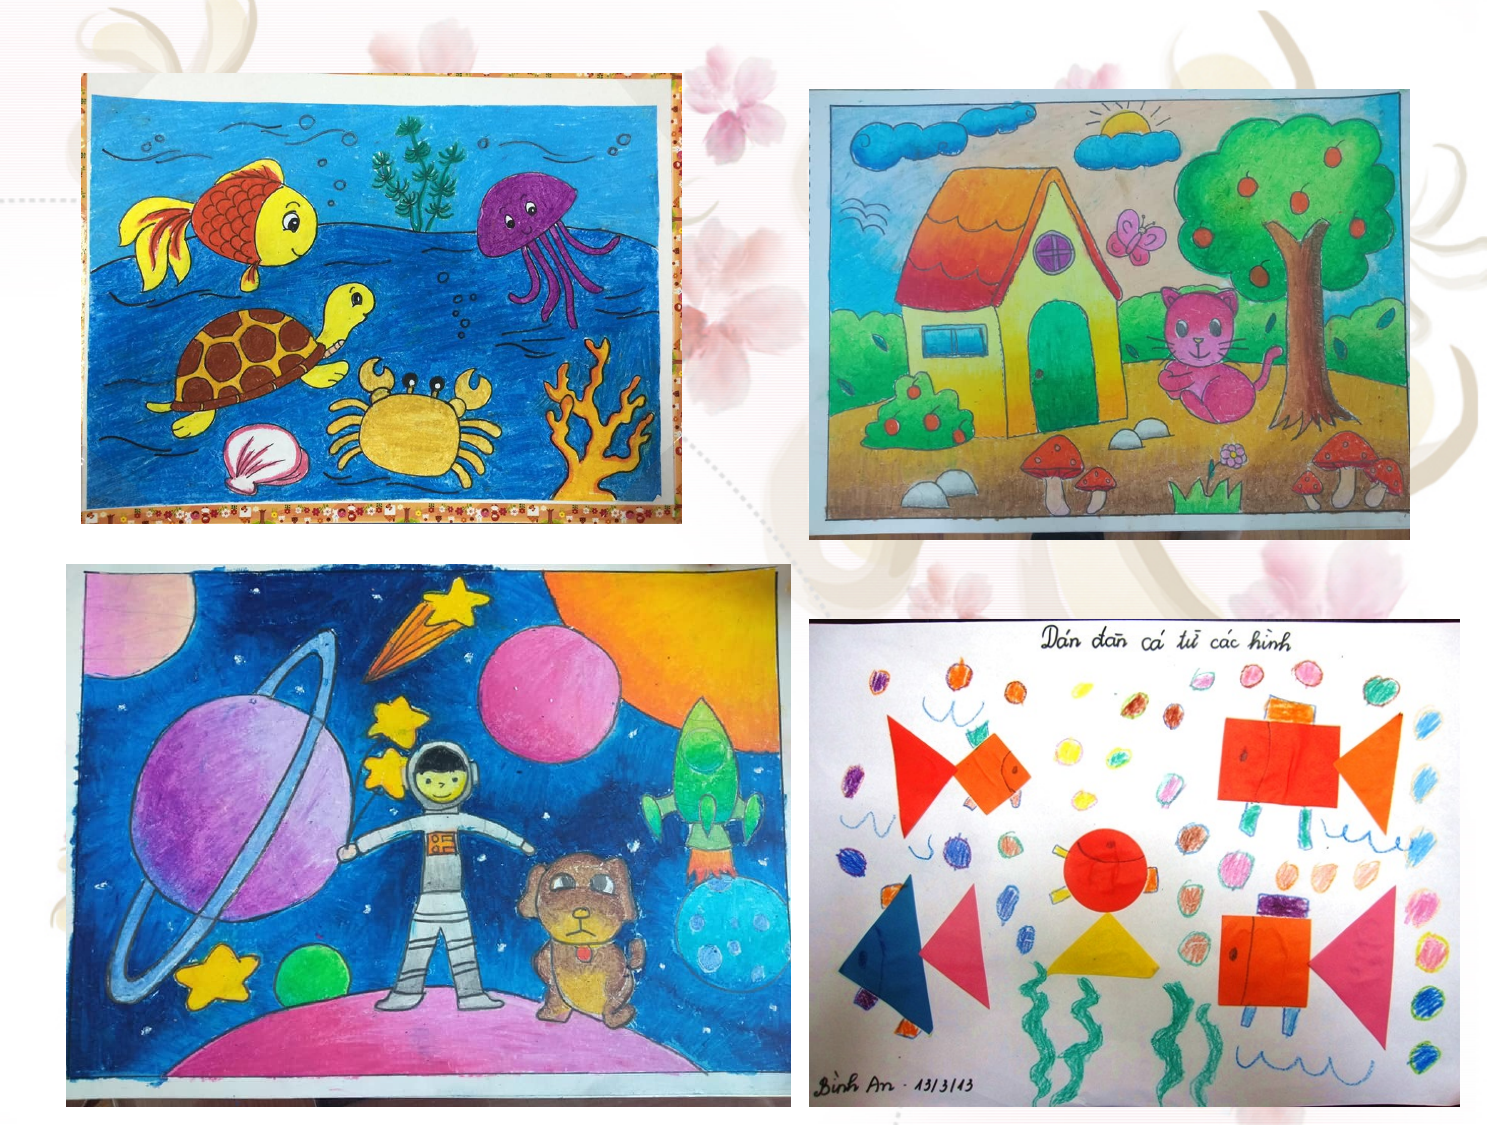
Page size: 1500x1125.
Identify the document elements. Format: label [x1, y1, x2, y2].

list [81, 73, 682, 525]
list [809, 88, 1410, 540]
picture [0, 0, 1487, 1125]
